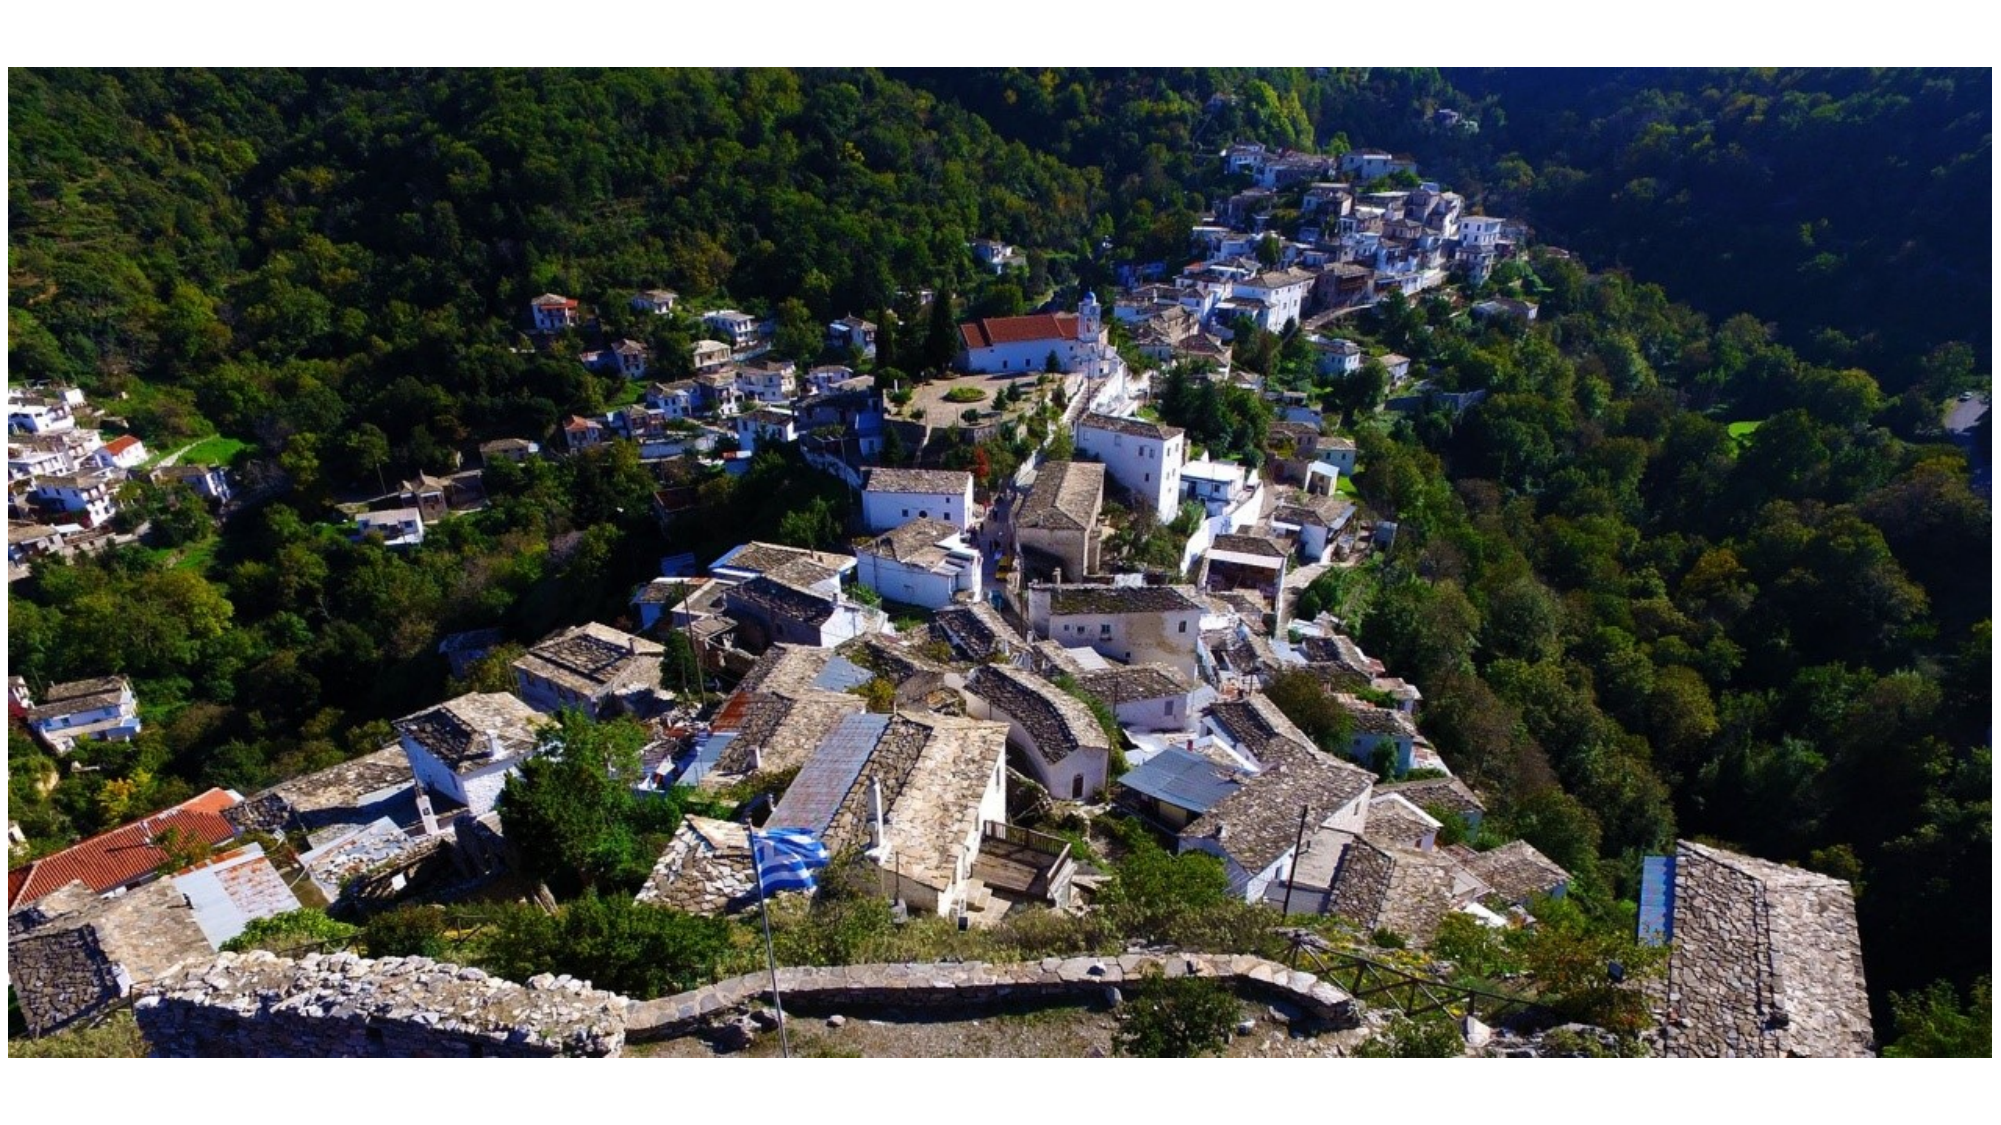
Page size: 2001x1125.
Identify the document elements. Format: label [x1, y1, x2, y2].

picture [8, 67, 1992, 1058]
